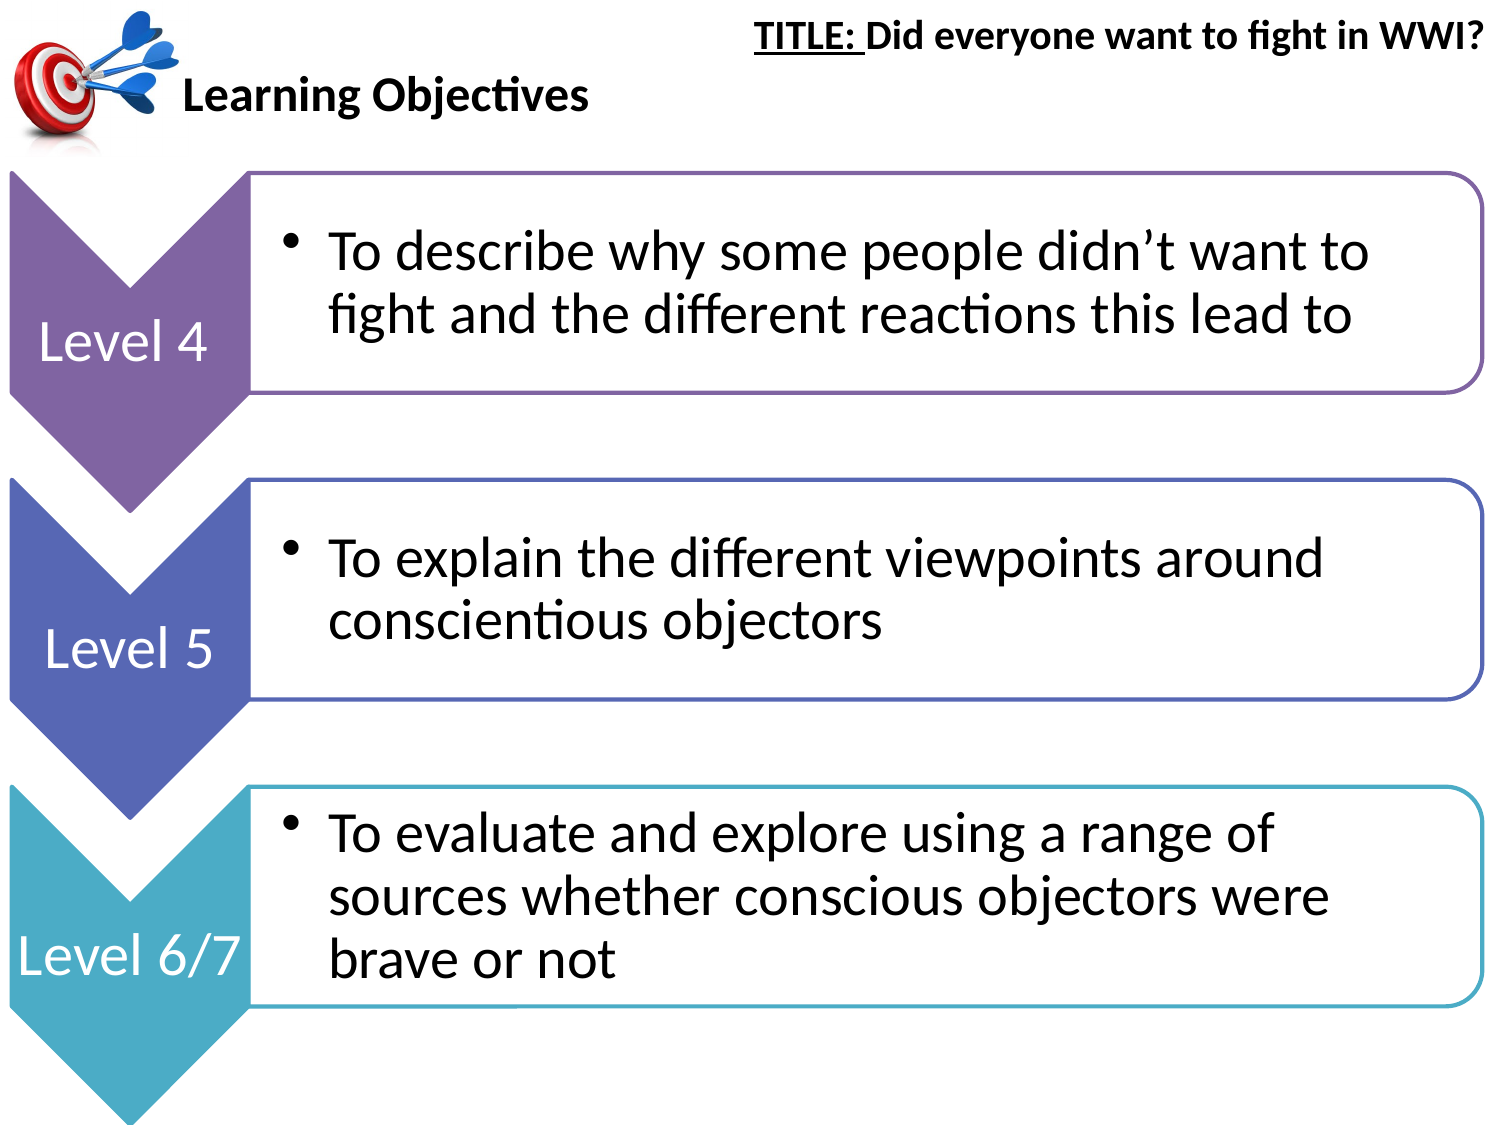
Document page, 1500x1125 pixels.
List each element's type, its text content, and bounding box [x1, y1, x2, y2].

text_box TITLE: Did everyone want to fight in WWI? [312, 0, 1500, 65]
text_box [11, 172, 1483, 1125]
picture [5, 0, 189, 158]
text_box Learning Objectives [195, 54, 715, 130]
